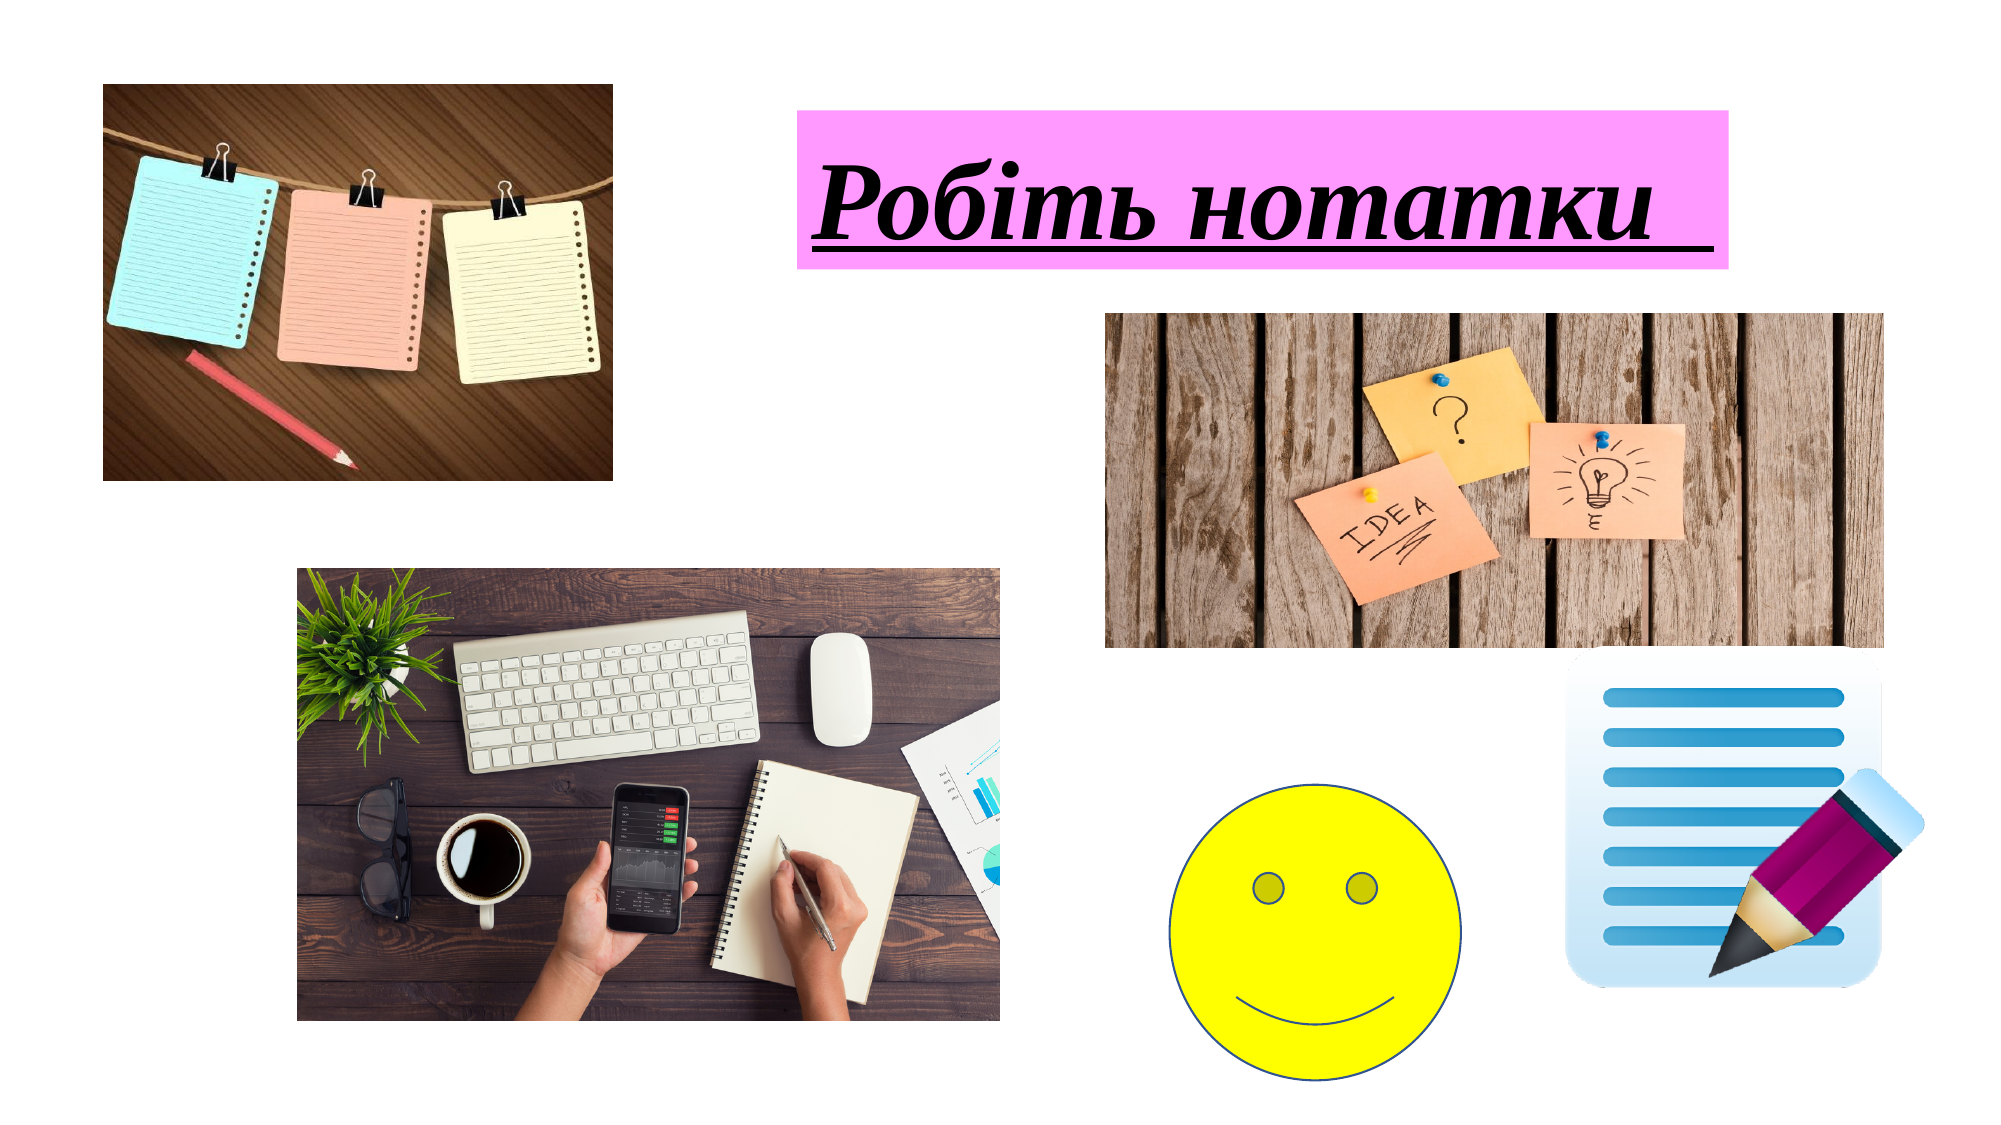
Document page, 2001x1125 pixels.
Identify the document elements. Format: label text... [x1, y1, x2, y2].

picture [1105, 313, 1938, 1015]
text_box Робіть нотатки [797, 110, 1729, 270]
picture [103, 84, 613, 481]
text_box [1168, 783, 1462, 1082]
picture [297, 568, 1000, 1021]
